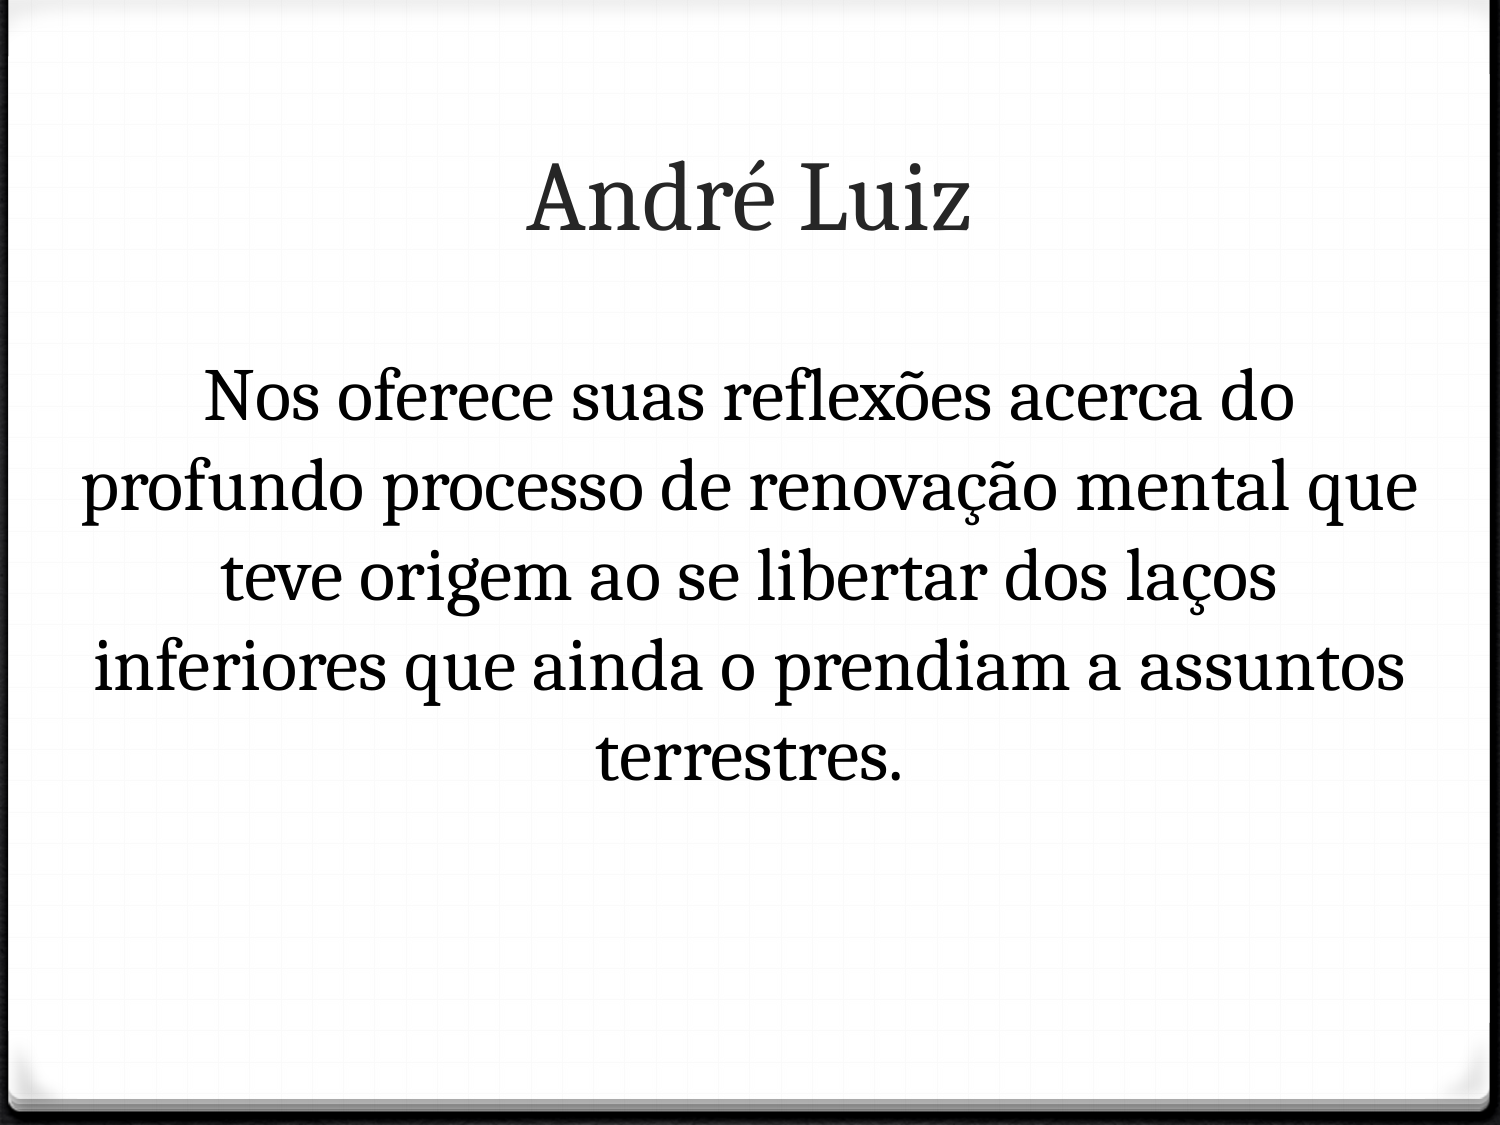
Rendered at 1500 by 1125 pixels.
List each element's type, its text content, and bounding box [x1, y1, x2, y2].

picture [0, 0, 1500, 1125]
text_box Nos oferece suas reflexões acerca do profundo processo de renovação mental que teve origem ao se libertar dos laços inferiores que ainda o prendiam a assuntos terrestres. [64, 338, 1436, 803]
title André Luiz [90, 71, 1410, 309]
